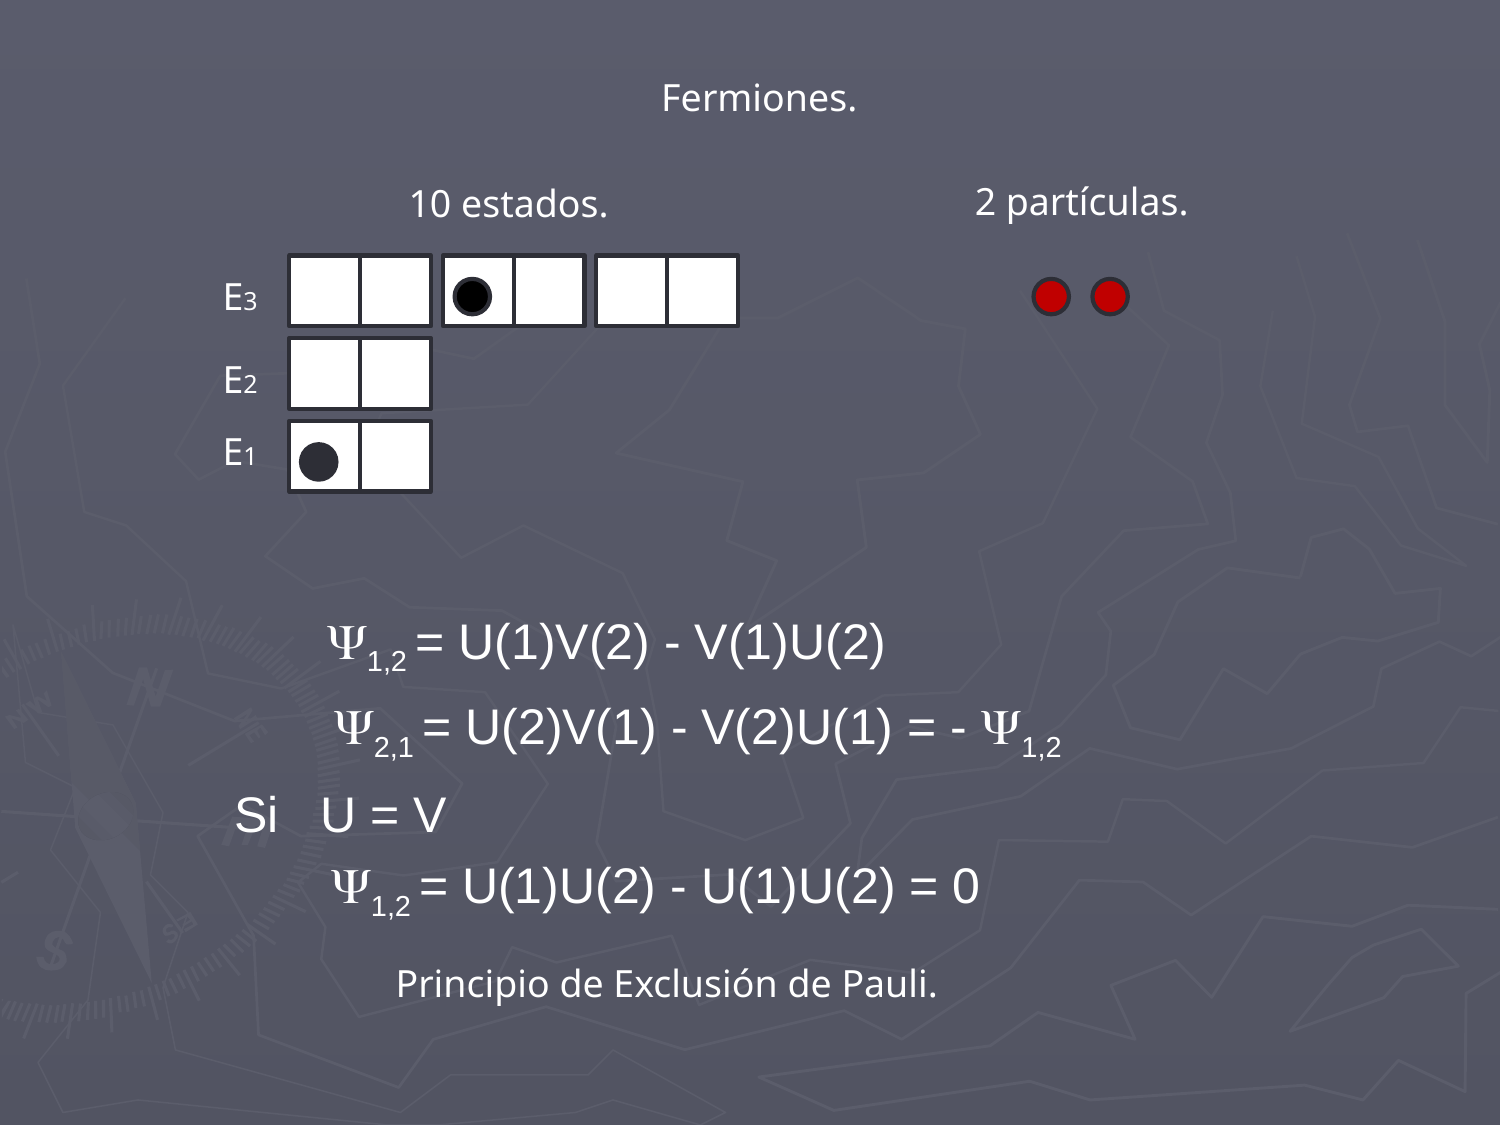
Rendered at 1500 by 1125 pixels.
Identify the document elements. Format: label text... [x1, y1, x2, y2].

text_box E2 [207, 348, 273, 409]
text_box E3 [207, 265, 273, 326]
text_box [441, 253, 512, 328]
text_box [1090, 276, 1130, 317]
text_box E1 [207, 420, 273, 481]
text_box [1031, 276, 1072, 317]
text_box [287, 419, 358, 494]
text_box [452, 276, 493, 317]
text_box Si U = V [219, 774, 462, 850]
text_box [287, 336, 359, 411]
text_box 2,1 = U(2)V(1) - V(2)U(1) = - 1,2 [319, 687, 1077, 771]
text_box 2 partículas. [960, 171, 1204, 231]
text_box [665, 253, 740, 328]
text_box 1,2 = U(1)V(2) - V(1)U(2) [312, 602, 902, 685]
text_box [594, 253, 665, 328]
text_box [287, 253, 358, 328]
text_box [358, 336, 433, 411]
text_box [358, 253, 433, 328]
text_box [298, 442, 339, 482]
text_box Principio de Exclusión de Pauli. [380, 952, 954, 1012]
text_box [358, 419, 433, 494]
text_box Fermiones. [646, 66, 873, 127]
text_box [512, 253, 587, 328]
text_box 1,2 = U(1)U(2) - U(1)U(2) = 0 [316, 846, 997, 929]
text_box 10 estados. [393, 172, 624, 233]
